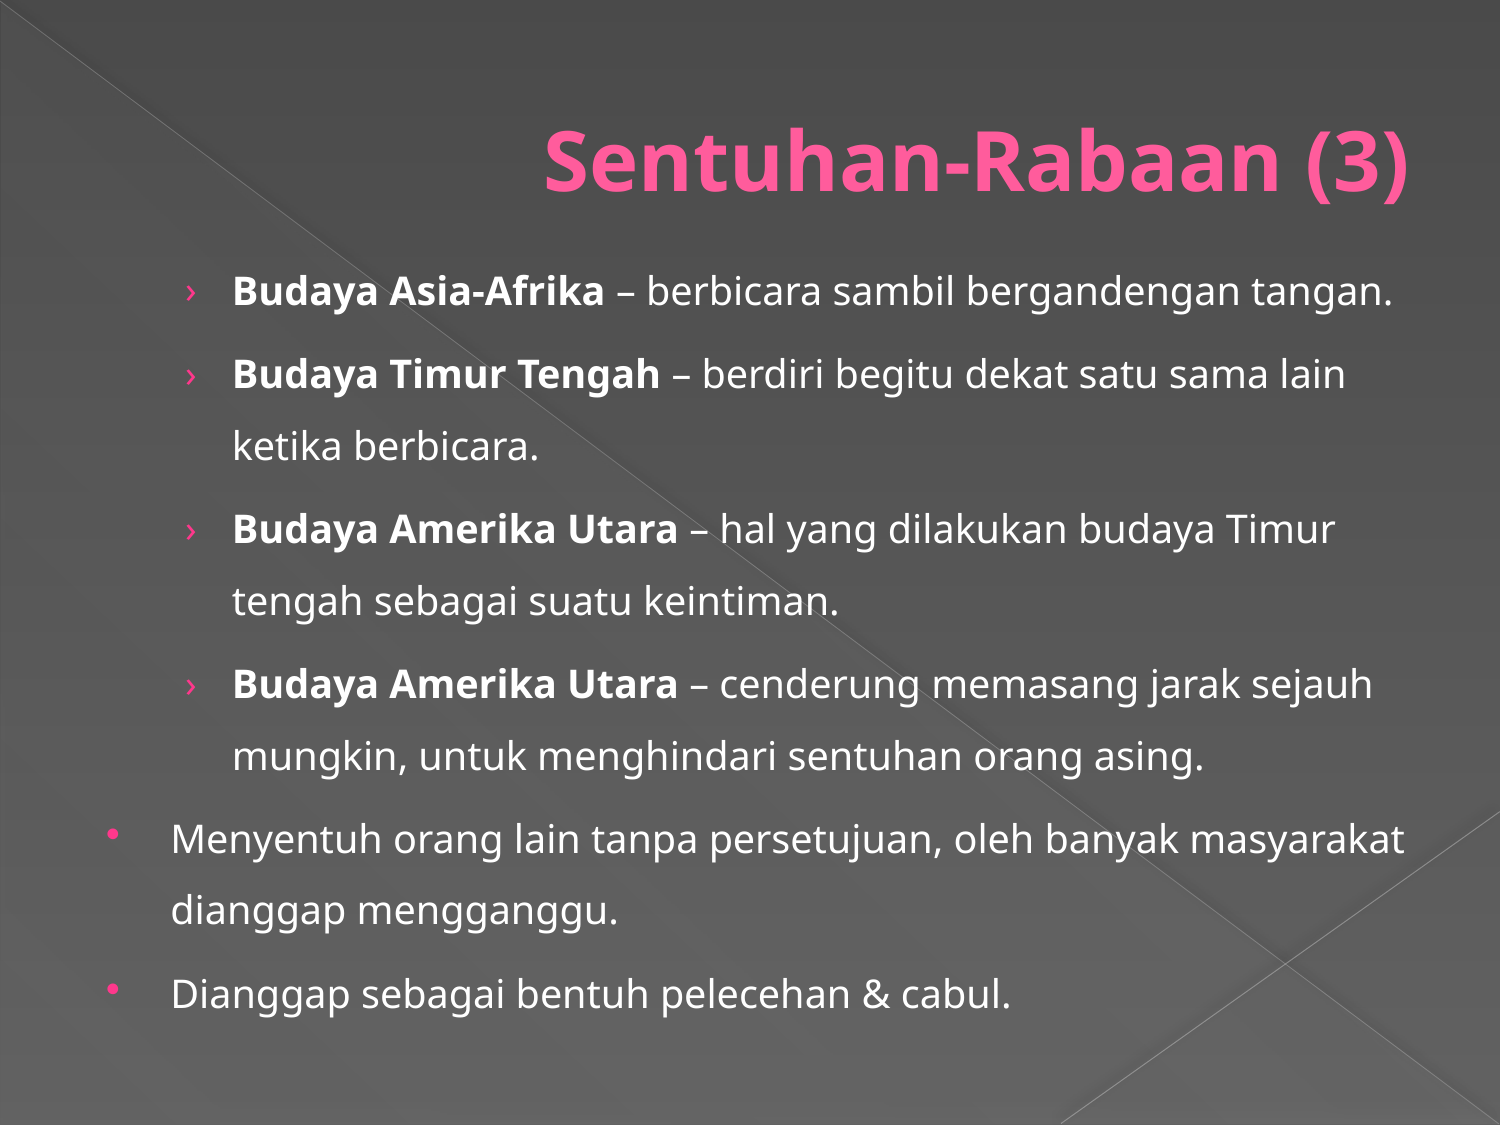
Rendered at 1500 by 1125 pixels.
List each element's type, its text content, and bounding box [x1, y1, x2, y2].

list Budaya Asia-Afrika – berbicara sambil bergandengan tangan. Budaya Timur Tengah – berdiri begitu dekat satu sama lain ketika berbicara. Budaya Amerika Utara – hal yang dilakukan budaya Timur tengah sebagai suatu keintiman. Budaya Amerika Utara – cenderung memasang jarak sejauh mungkin, untuk menghindari sentuhan orang asing. Menyentuh orang lain tanpa persetujuan, oleh banyak masyarakat dianggap mengganggu. Dianggap sebagai bentuh pelecehan & cabul. [81, 234, 1433, 1055]
title Sentuhan-Rabaan (3) [75, 43, 1425, 274]
